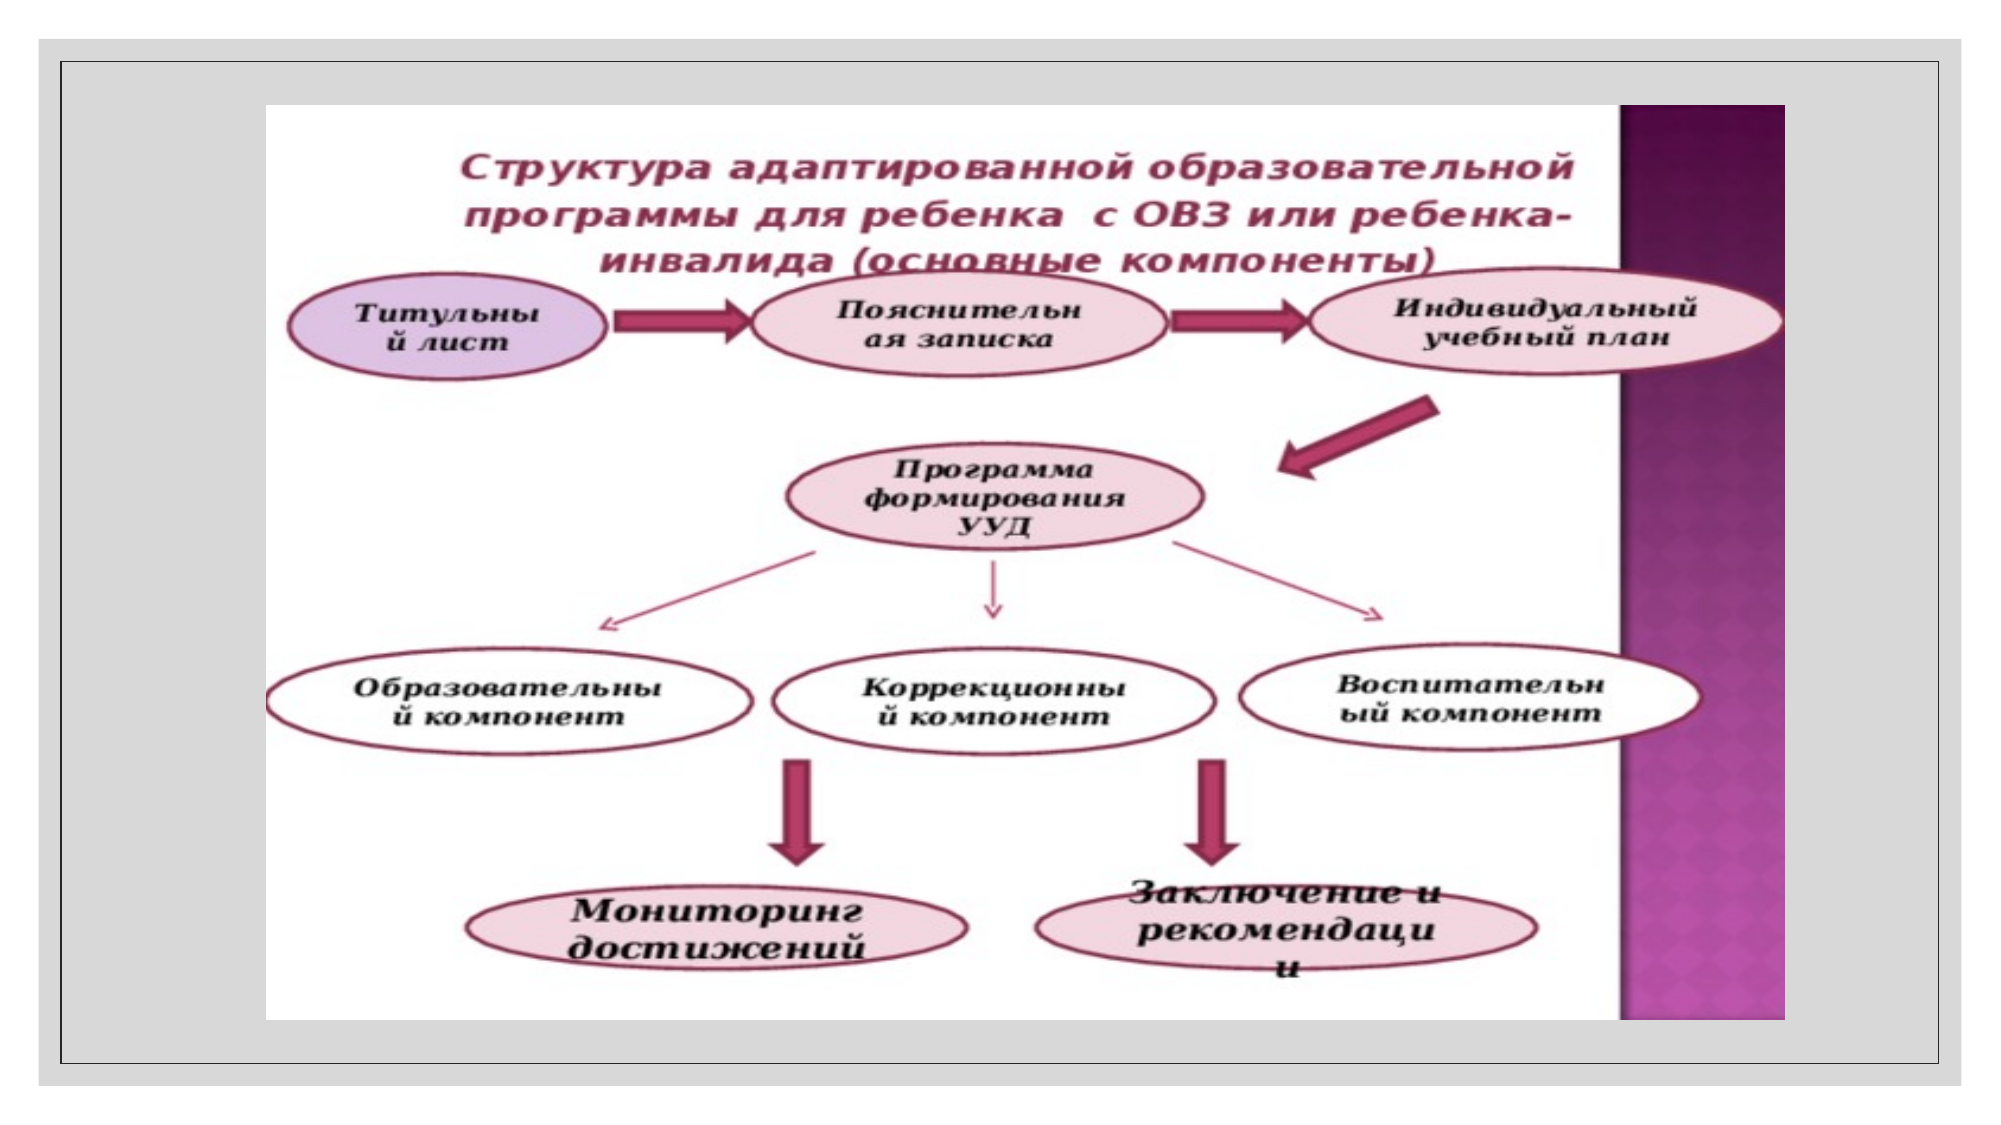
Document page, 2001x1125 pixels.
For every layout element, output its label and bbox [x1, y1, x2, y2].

list [266, 105, 1785, 1020]
